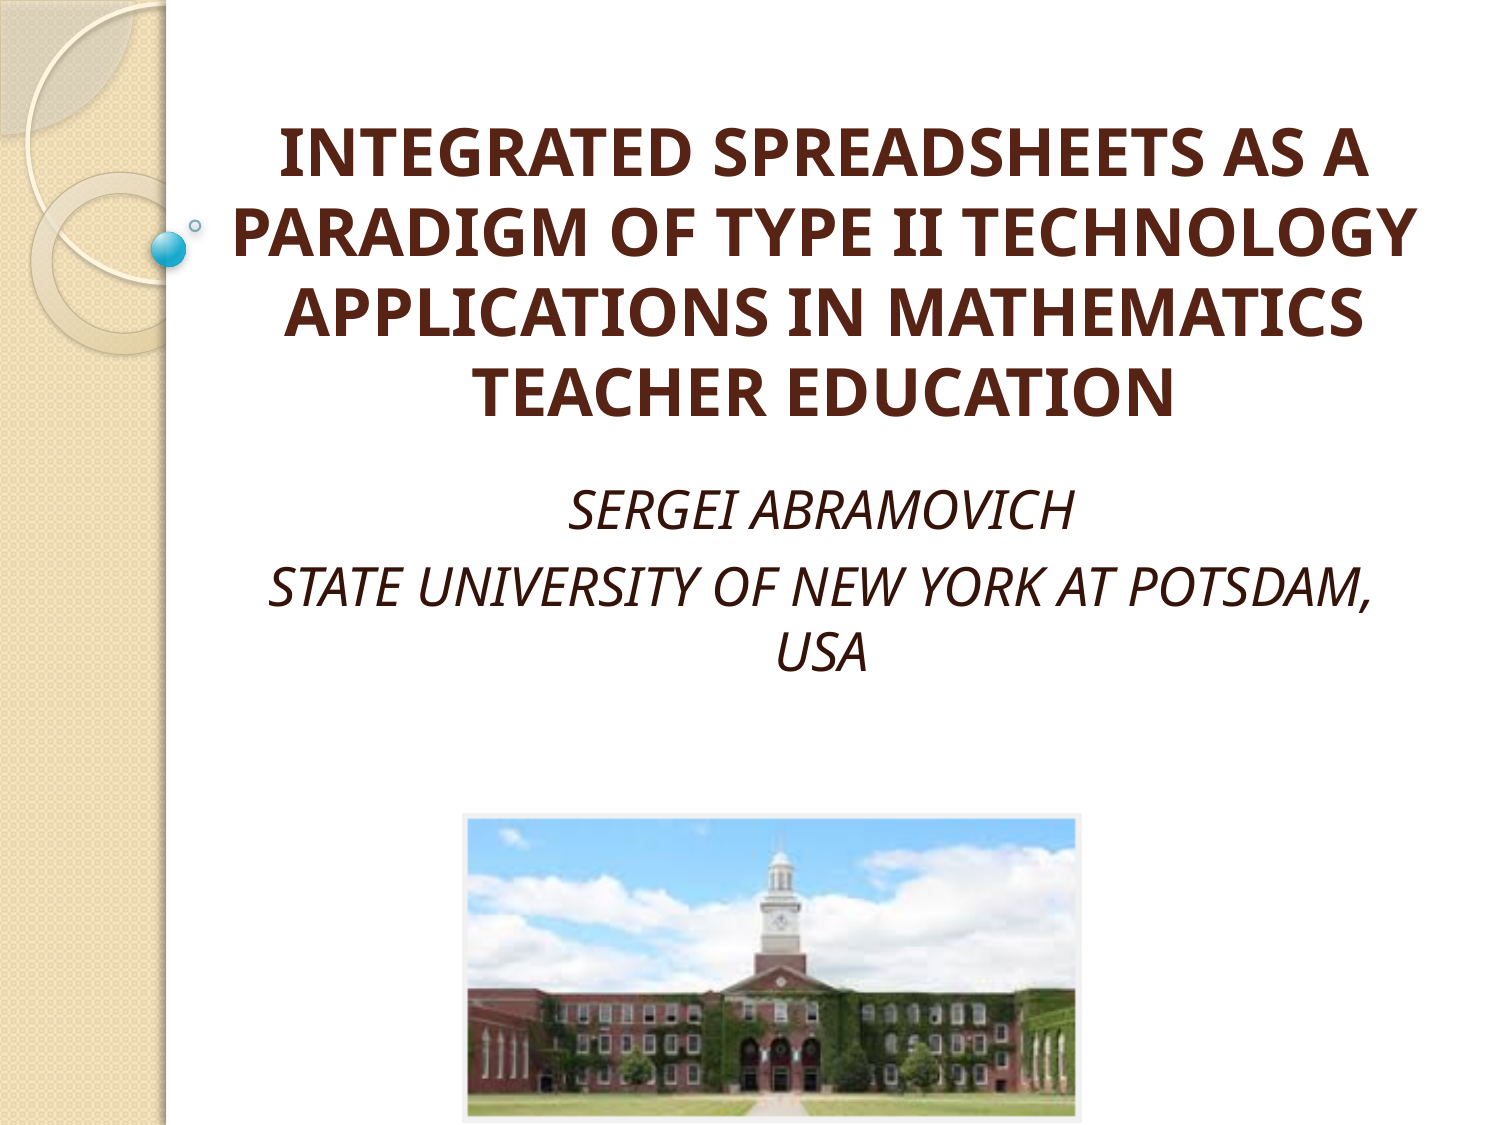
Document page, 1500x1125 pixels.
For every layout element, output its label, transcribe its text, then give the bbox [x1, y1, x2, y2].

title INTEGRATED SPREADSHEETS AS A PARADIGM OF TYPE II TECHNOLOGY APPLICATIONS IN MATHEMATICS TEACHER EDUCATION [200, 24, 1450, 438]
subtitle SERGEI ABRAMOVICH STATE UNIVERSITY OF NEW YORK AT POTSDAM, USA [212, 474, 1428, 763]
picture [462, 813, 1082, 1123]
